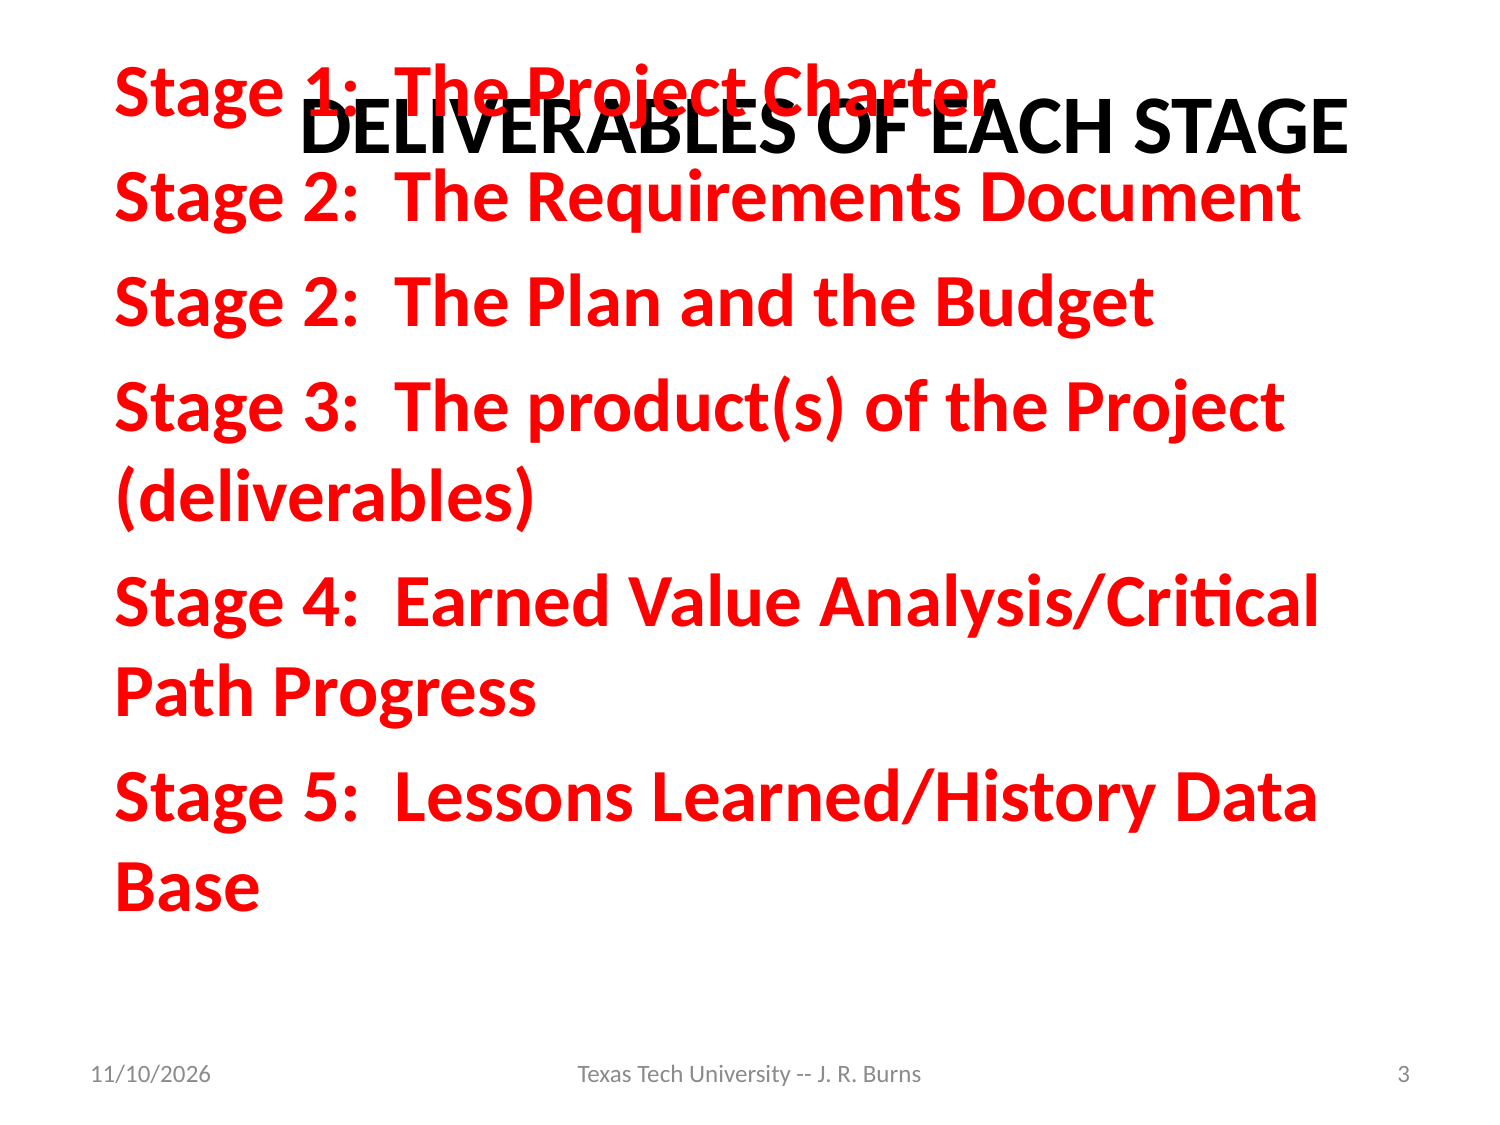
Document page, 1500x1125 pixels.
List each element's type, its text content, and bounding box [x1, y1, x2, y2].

list Stage 1: The Project Charter Stage 2: The Requirements Document Stage 2: The Plan and the Budget Stage 3: The product(s) of the Project (deliverables) Stage 4: Earned Value Analysis/Critical Path Progress Stage 5: Lessons Learned/History Data Base [99, 687, 1381, 934]
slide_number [75, 1042, 425, 1103]
footer Texas Tech University -- J. R. Burns [512, 1042, 988, 1103]
title Deliverables of each stage [187, 62, 1463, 224]
slide_number 3 [1074, 1042, 1425, 1103]
